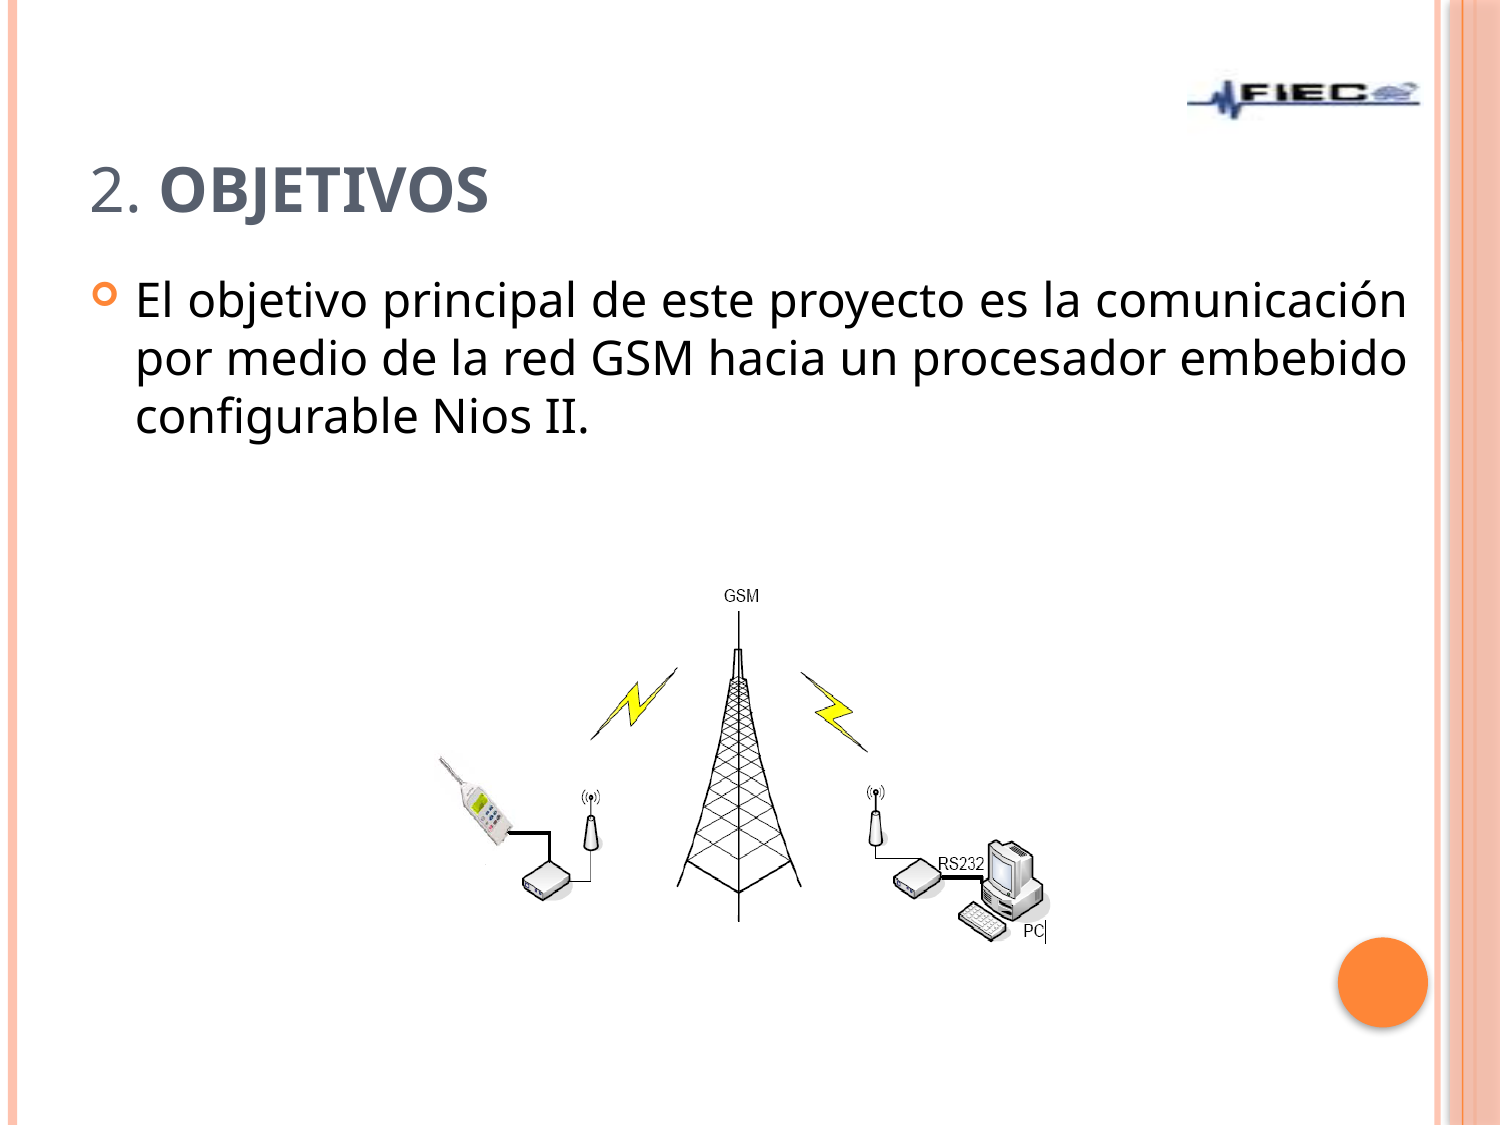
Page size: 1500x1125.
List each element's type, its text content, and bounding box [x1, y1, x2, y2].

list El objetivo principal de este proyecto es la comunicación por medio de la red GSM hacia un procesador embebido configurable Nios II. [75, 262, 1425, 906]
title 2. Objetivos [75, 45, 1300, 233]
picture [421, 573, 1058, 953]
picture [1186, 30, 1424, 167]
